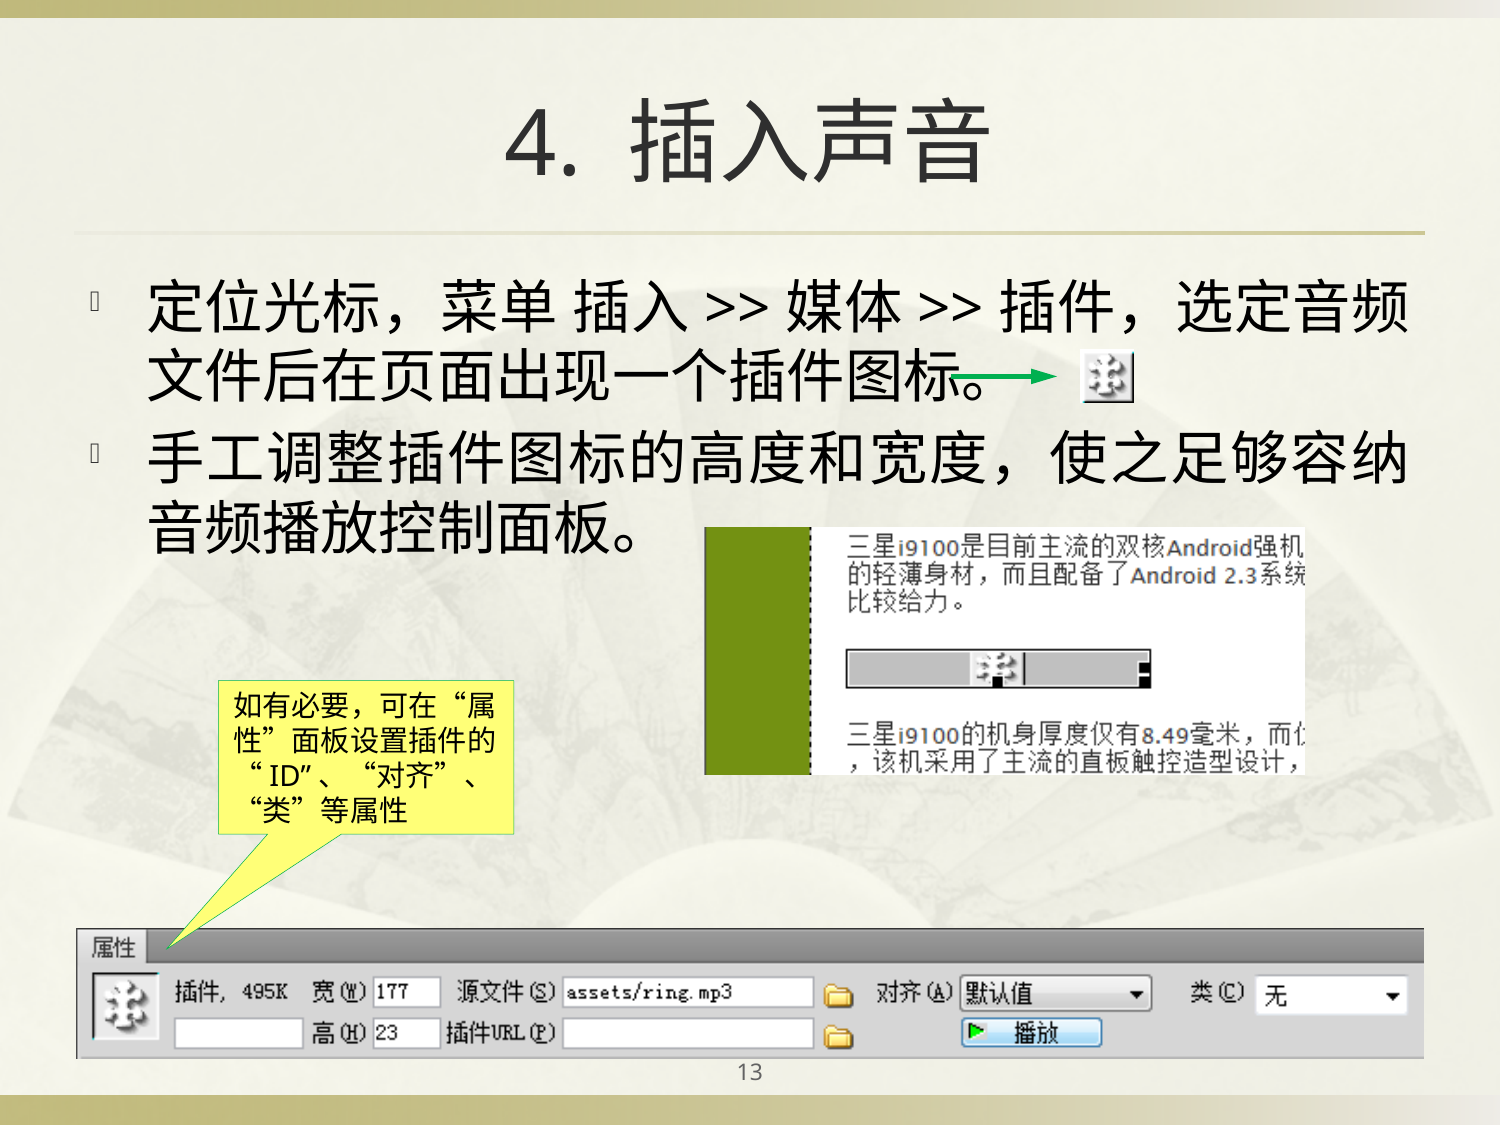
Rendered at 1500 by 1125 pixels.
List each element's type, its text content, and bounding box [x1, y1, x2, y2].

title 4. 插入声音 [75, 45, 1425, 233]
slide_number 13 [675, 1068, 825, 1097]
picture [702, 526, 1305, 776]
list 定位光标，菜单 插入>>媒体>>插件，选定音频文件后在页面出现一个插件图标。 手工调整插件图标的高度和宽度，使之足够容纳音频播放控制面板。 [75, 262, 1425, 928]
text_box 如有必要，可在“属性”面板设置插件的“ID”、“对齐”、“类”等属性 [182, 678, 516, 928]
picture [75, 928, 1425, 1060]
picture [1080, 349, 1135, 404]
